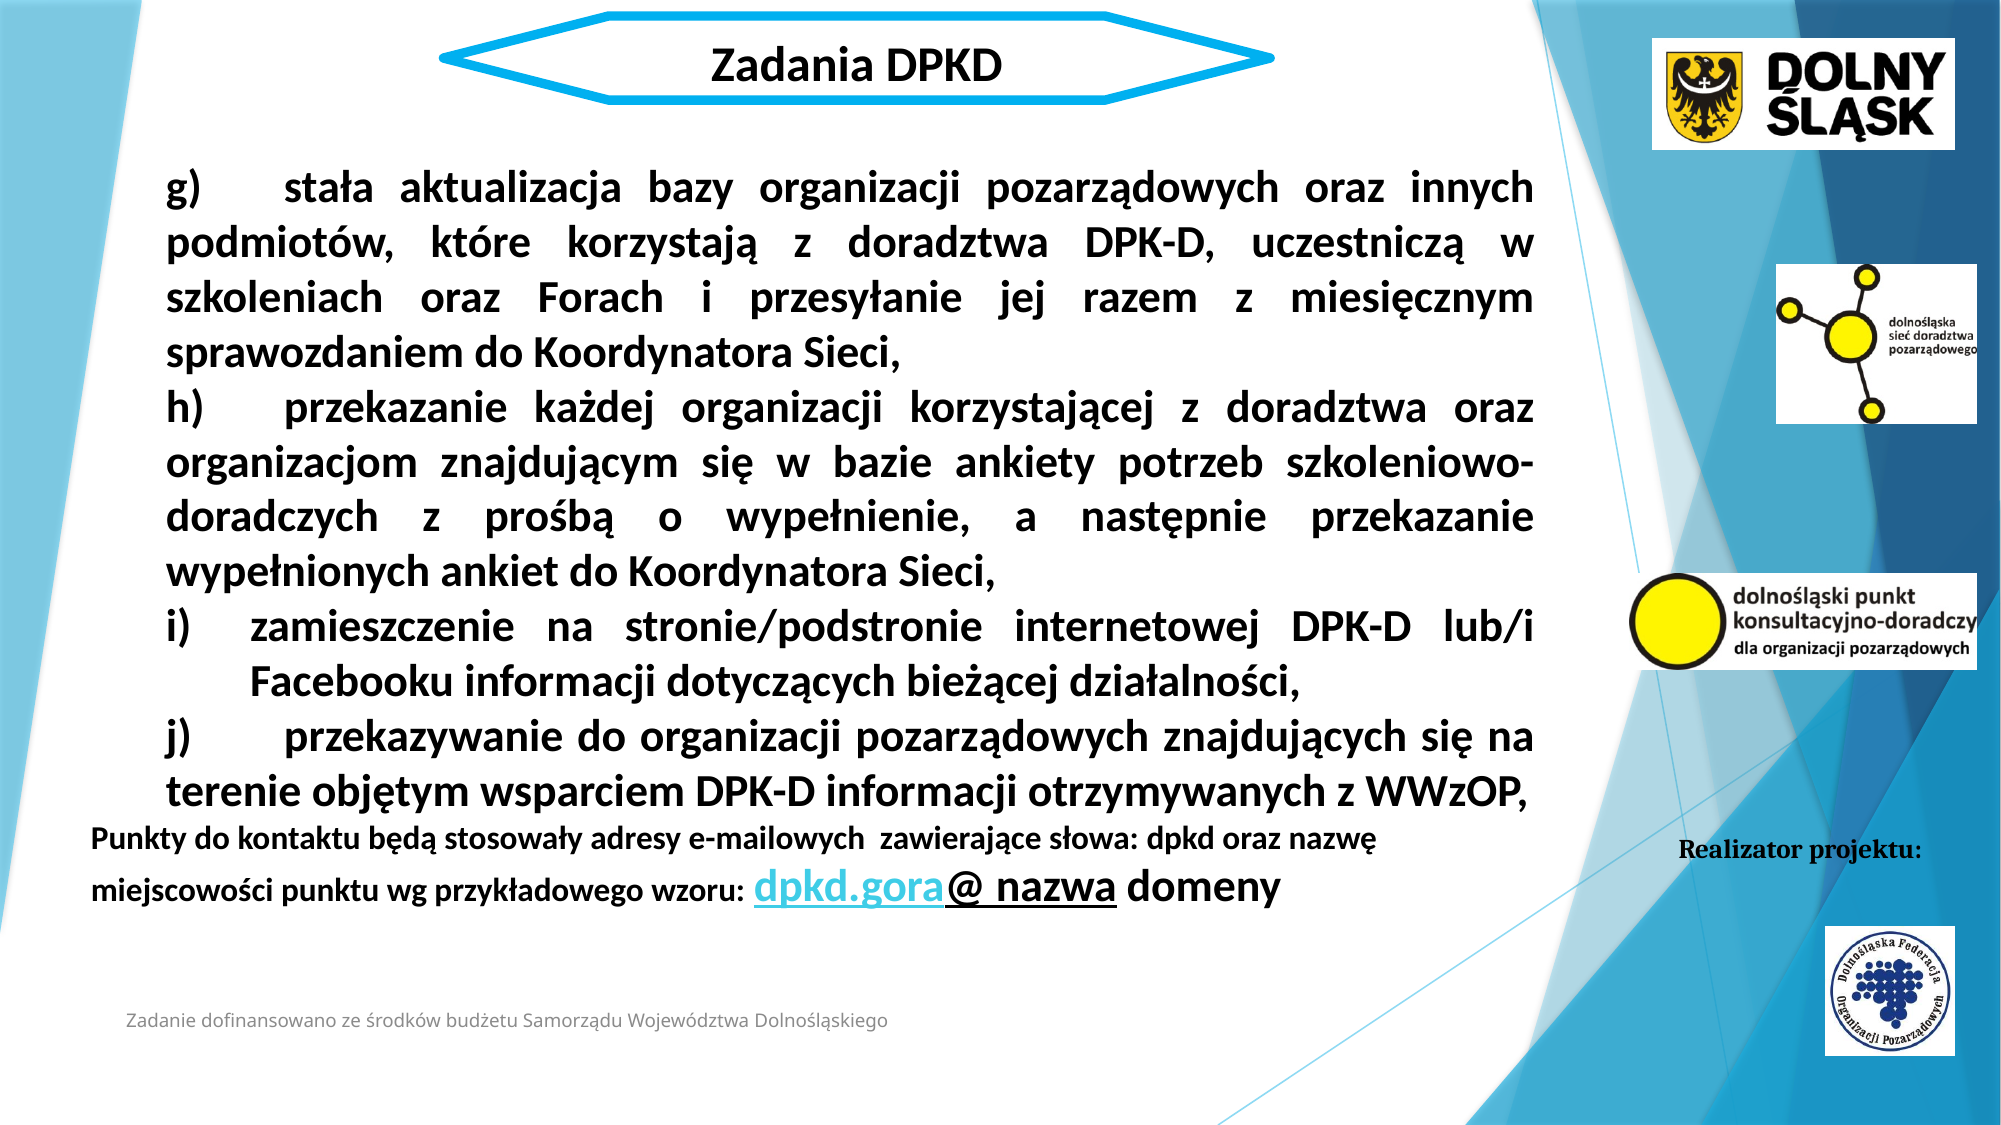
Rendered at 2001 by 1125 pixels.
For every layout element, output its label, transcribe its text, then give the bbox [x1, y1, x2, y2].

picture [1824, 925, 1955, 1057]
text_box Zadania DPKD [696, 24, 1068, 100]
picture [1629, 573, 1978, 671]
picture [1776, 263, 1978, 424]
text_box [441, 14, 1272, 102]
text_box g) stała aktualizacja bazy organizacji pozarządowych oraz innych podmiotów, które korzystają z doradztwa DPK-D, uczestniczą w szkoleniach oraz Forach i przesyłanie jej razem z miesięcznym sprawozdaniem do Koordynatora Sieci, h) przekazanie każdej organizacji korzystającej z doradztwa oraz organizacjom znajdującym się w bazie ankiety potrzeb szkoleniowo-doradczych z prośbą o wypełnienie, a następnie przekazanie wypełnionych ankiet do Koordynatora Sieci, zamieszczenie na stronie/podstronie internetowej DPK-D lub/i Facebooku informacji dotyczących bieżącej działalności, j) przekazywanie do organizacji pozarządowych znajdujących się na terenie objętym wsparciem DPK-D informacji otrzymywanych z WWzOP, Punkty do kontaktu będą stosowały adresy e-mailowych zawierające słowa: dpkd oraz nazwę miejscowości punktu wg przykładowego wzoru: dpkd.gora@ nazwa domeny [76, 148, 1550, 974]
picture [1652, 37, 1955, 150]
footer Zadanie dofinansowano ze środków budżetu Samorządu Województwa Dolnośląskiego [111, 991, 1145, 1051]
text_box Realizator projektu: [1663, 823, 1977, 871]
